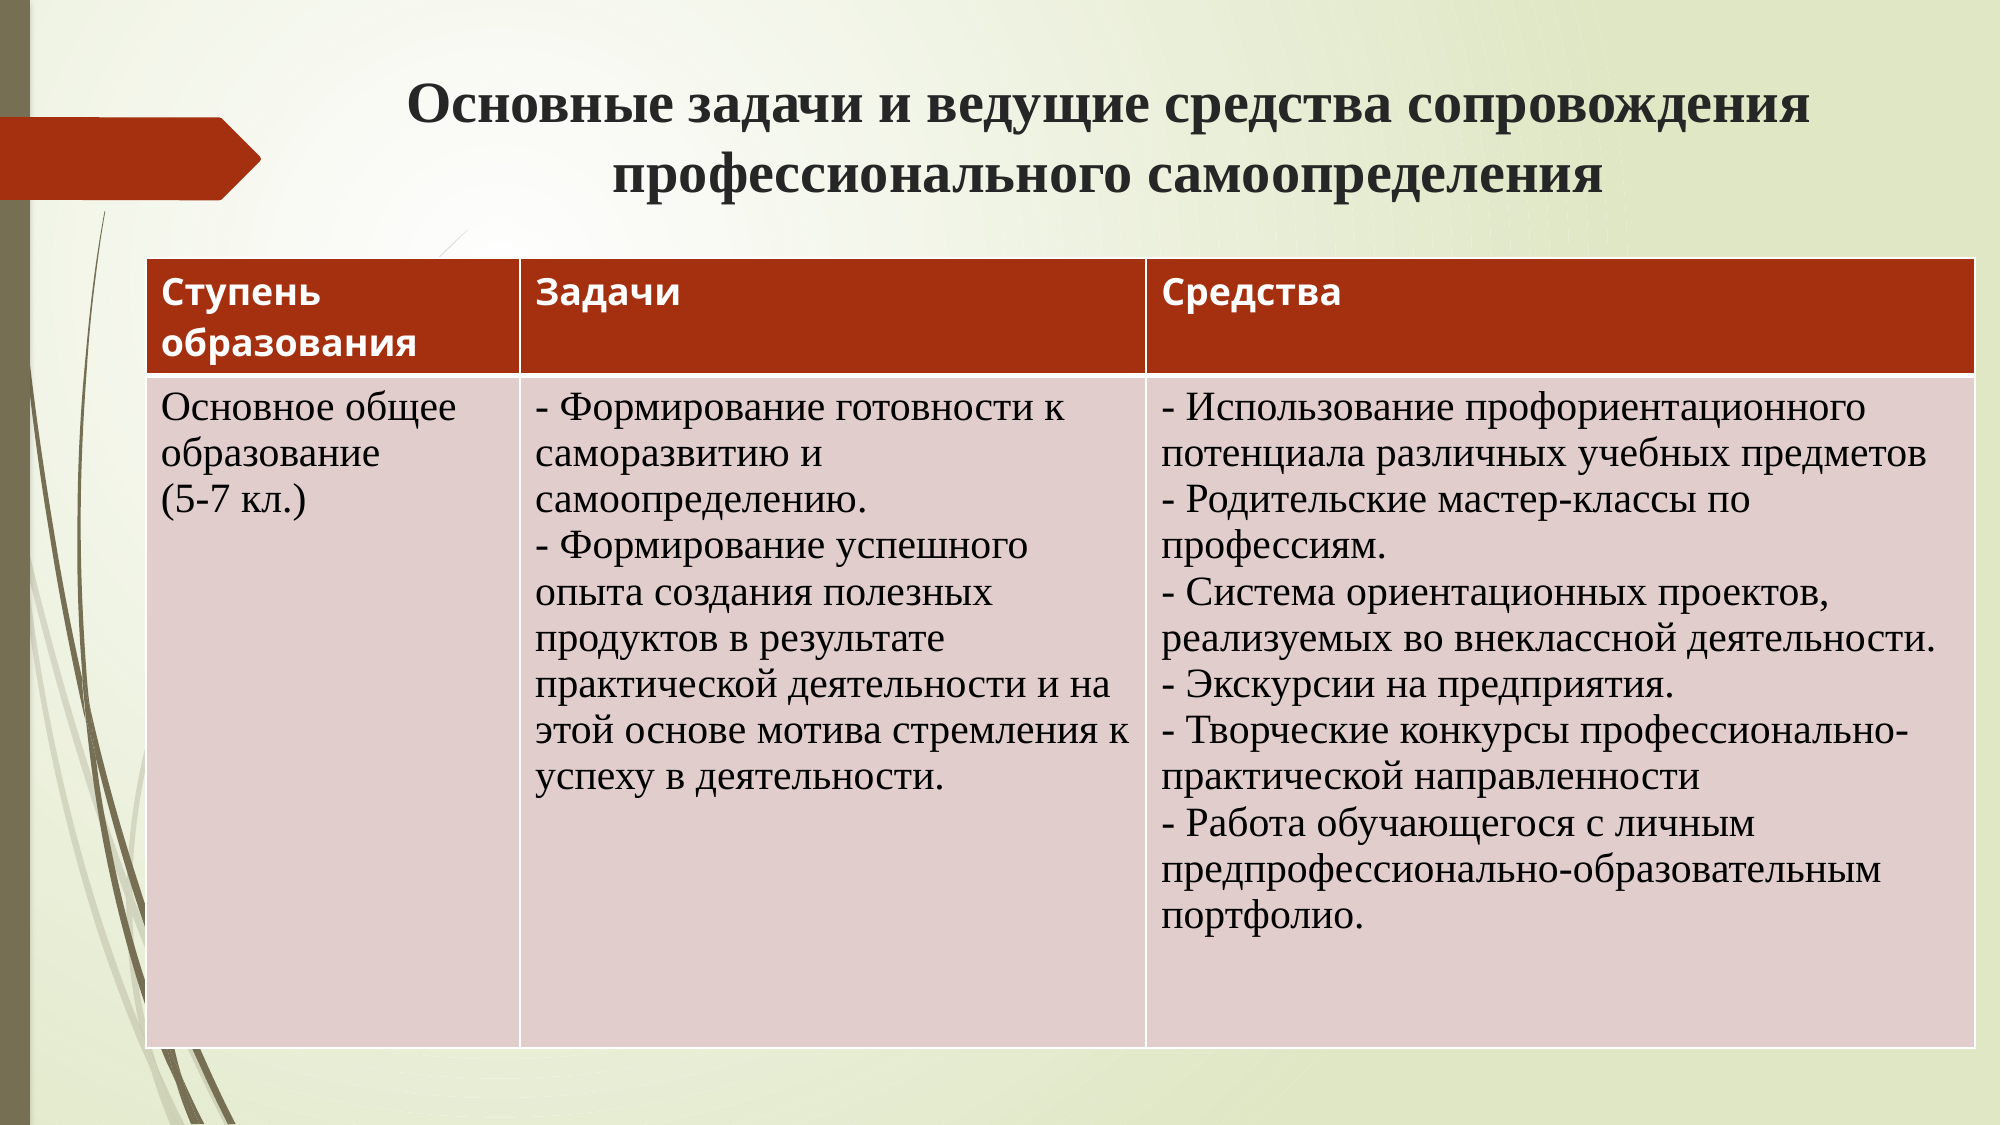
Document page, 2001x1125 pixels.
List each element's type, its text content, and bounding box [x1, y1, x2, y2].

title Основные задачи и ведущие средства сопровождения профессионального самоопределения [216, 56, 2000, 267]
table_cell - Формирование готовности к саморазвитию и самоопределению. - Формирование успешного опыта создания полезных продуктов в результате практической деятельности и на этой основе мотива стремления к успеху в деятельности. [521, 378, 1145, 1047]
table_header Ступень образования [147, 259, 519, 373]
table_header Средства [1147, 259, 1974, 373]
table_header Задачи [521, 259, 1145, 373]
table_cell - Использование профориентационного потенциала различных учебных предметов - Родительские мастер-классы по профессиям. - Система ориентационных проектов, реализуемых во внеклассной деятельности. - Экскурсии на предприятия. - Творческие конкурсы профессионально- практической направленности - Работа обучающегося с личным предпрофессионально-образовательным портфолио. [1147, 378, 1974, 1047]
table_cell Основное общее образование (5-7 кл.) [147, 378, 519, 1047]
